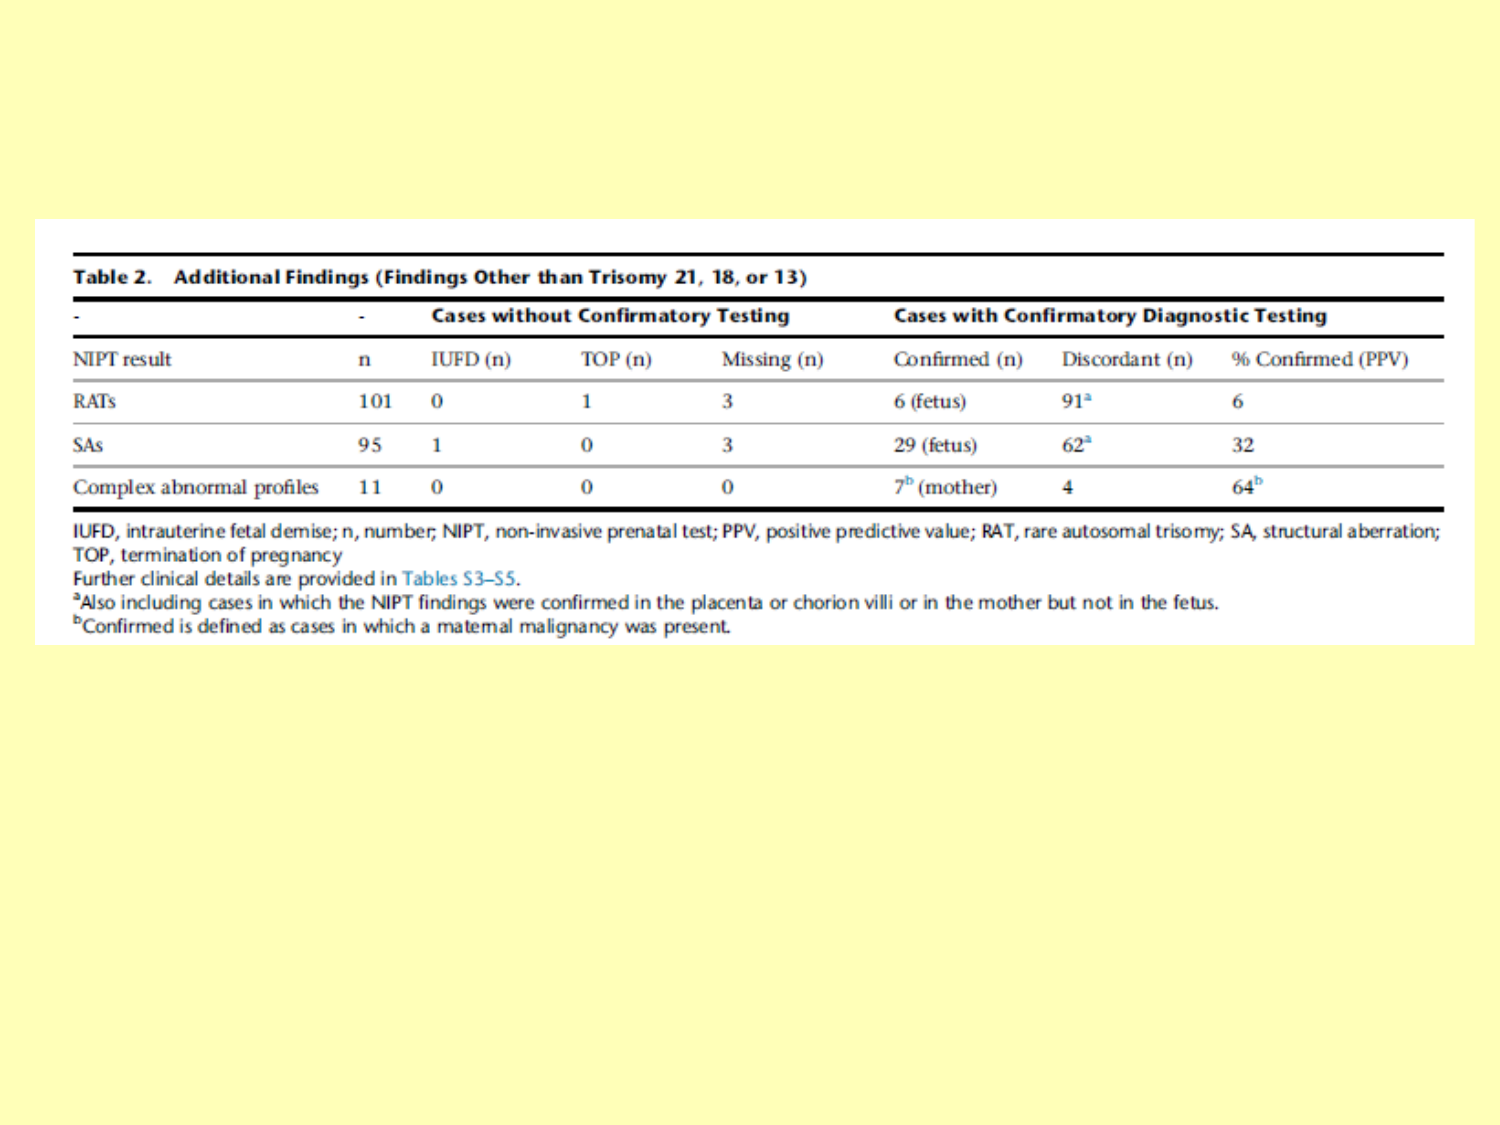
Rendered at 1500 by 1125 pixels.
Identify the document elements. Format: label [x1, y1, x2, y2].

picture [34, 219, 1475, 645]
